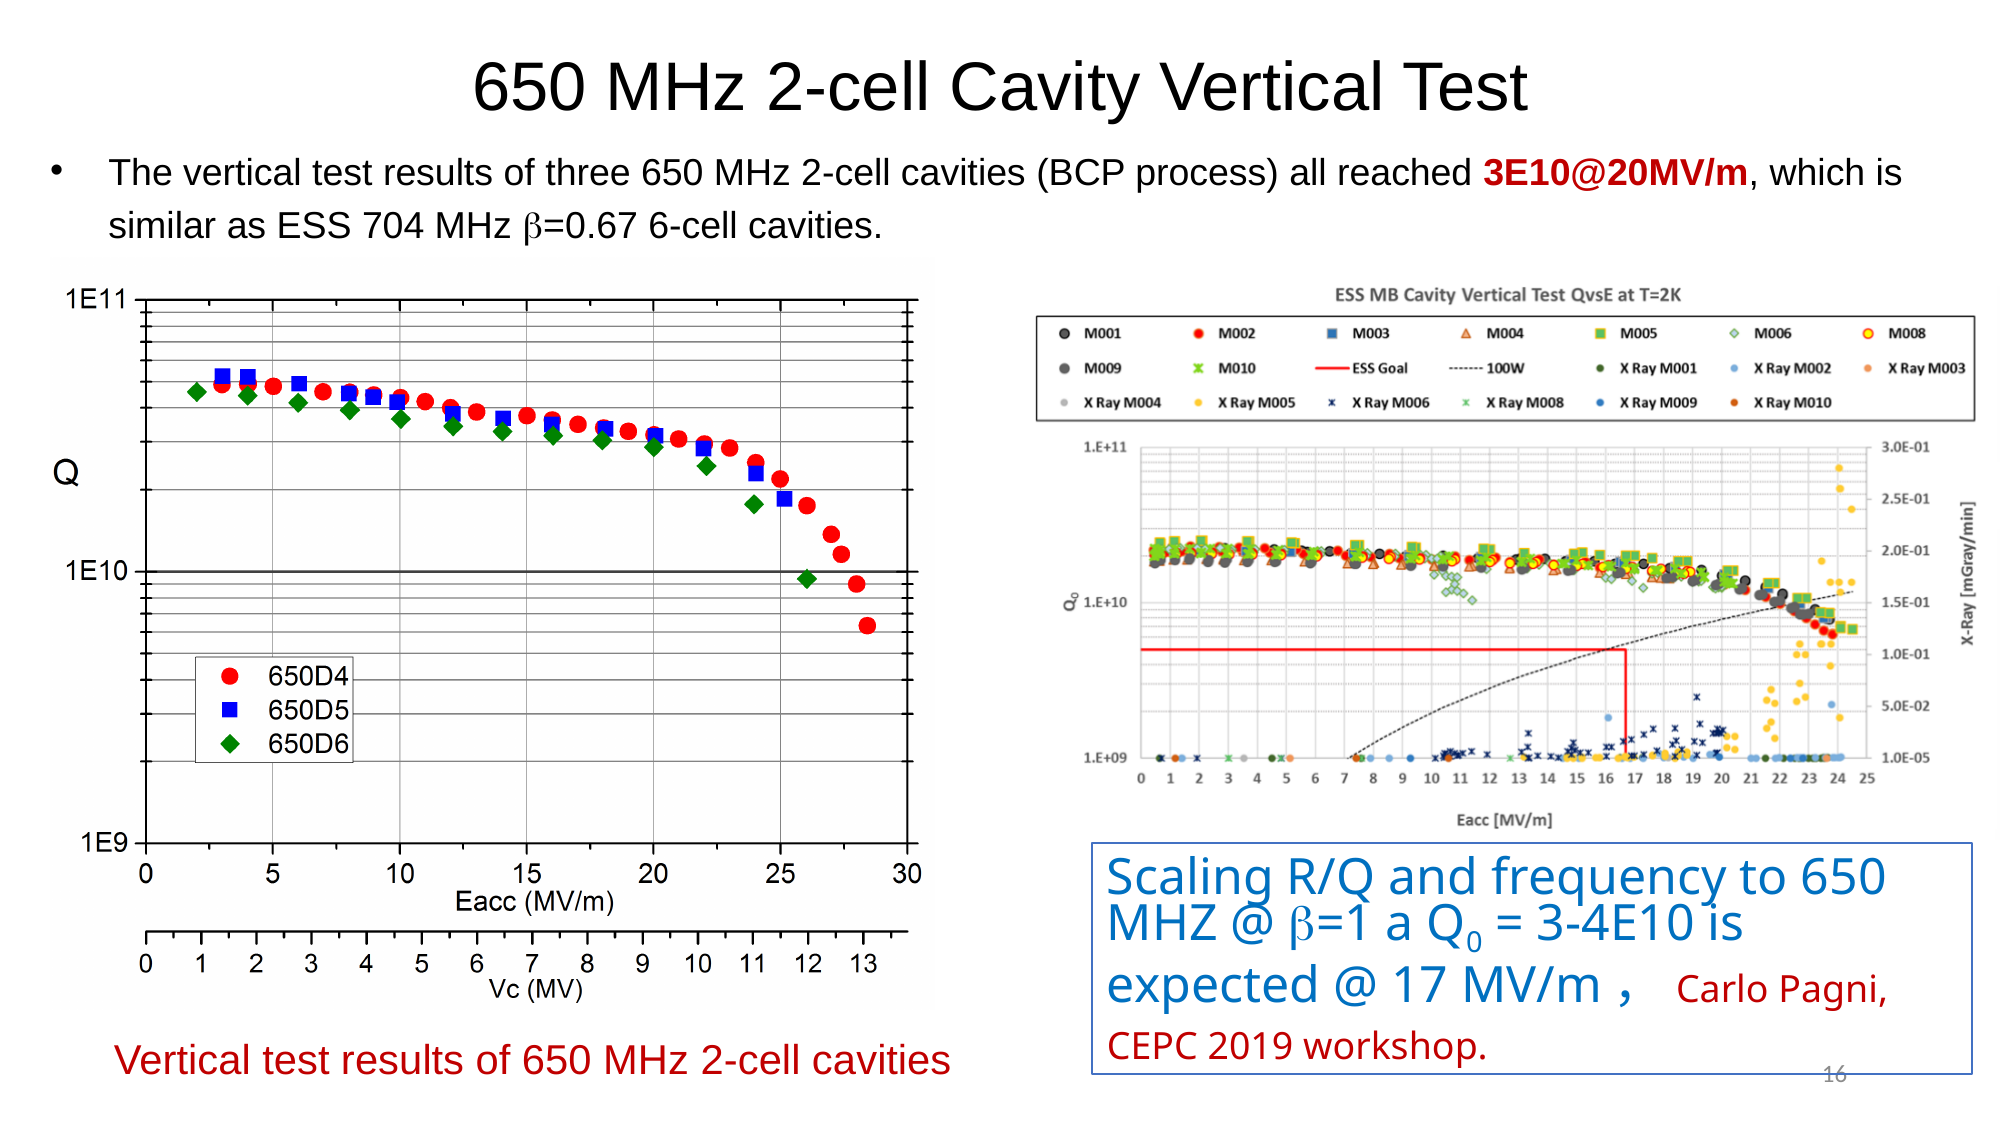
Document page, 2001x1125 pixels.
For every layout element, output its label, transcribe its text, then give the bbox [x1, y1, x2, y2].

picture [49, 257, 935, 1010]
text_box The vertical test results of three 650 MHz 2-cell cavities (BCP process) all reached 3E10@20MV/m, which is similar as ESS 704 MHz b=0.67 6-cell cavities. [35, 131, 1954, 1015]
text_box Scaling R/Q and frequency to 650 MHZ @ b=1 a Q0 = 3-4E10 is expected @ 17 MV/m，Carlo Pagni, CEPC 2019 workshop. [1092, 842, 1972, 1075]
title 650 MHz 2-cell Cavity Vertical Test [138, 25, 1864, 131]
slide_number 16 [1412, 1075, 1863, 1103]
picture [1027, 276, 2000, 840]
text_box Vertical test results of 650 MHz 2-cell cavities [83, 1025, 983, 1091]
